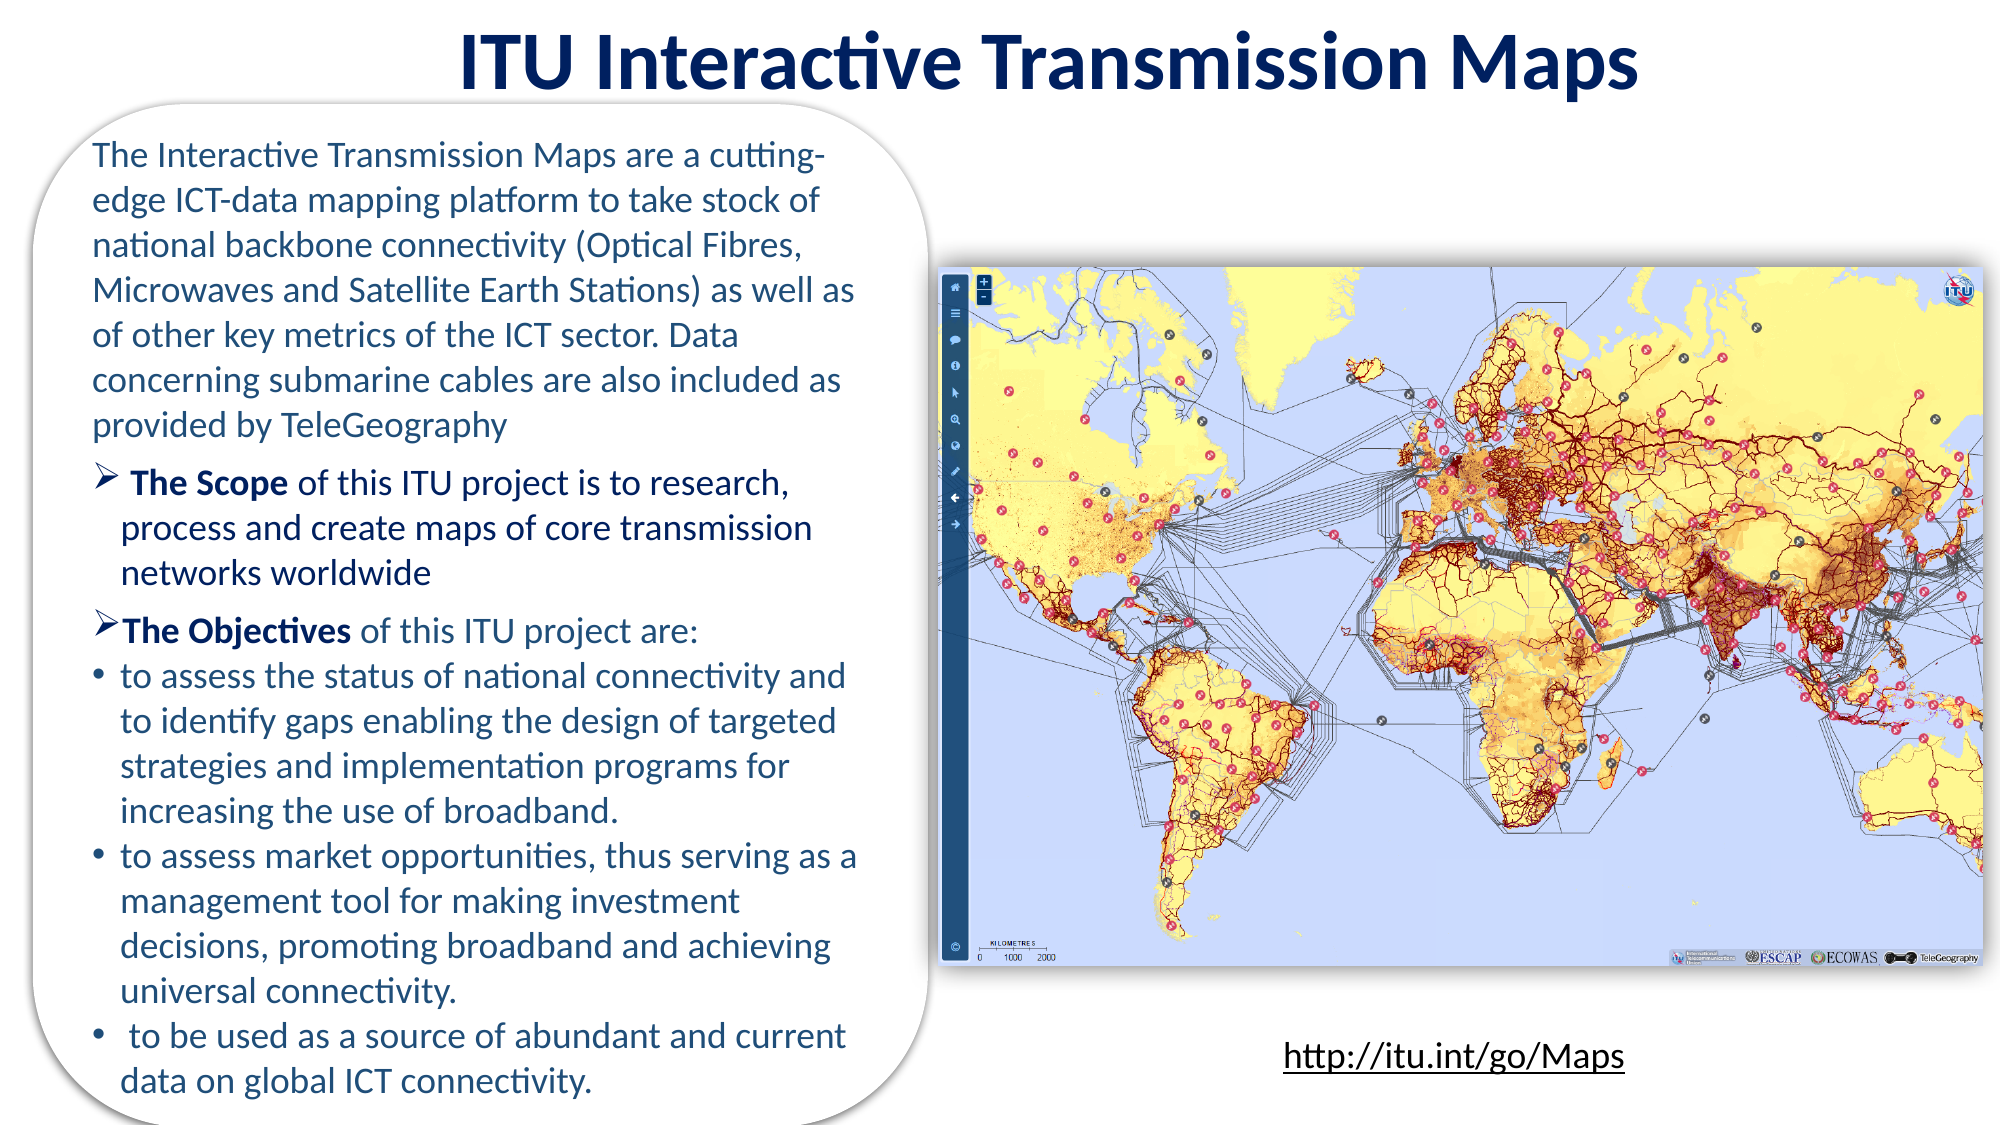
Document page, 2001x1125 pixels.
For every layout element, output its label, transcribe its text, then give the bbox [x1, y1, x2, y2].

text_box http://itu.int/go/Maps [1268, 1024, 1649, 1084]
text_box The Interactive Transmission Maps are a cutting-edge ICT-data mapping platform to take stock of national backbone connectivity (Optical Fibres, Microwaves and Satellite Earth Stations) as well as of other key metrics of the ICT sector. Data concerning submarine cables are also included as provided by TeleGeography The Scope of this ITU project is to research, process and create maps of core transmission networks worldwide The Objectives of this ITU project are: to assess the status of national connectivity and to identify gaps enabling the design of targeted strategies and implementation programs for increasing the use of broadband. to assess market opportunities, thus serving as a management tool for making investment decisions, promoting broadband and achieving universal connectivity. to be used as a source of abundant and current data on global ICT connectivity. [32, 104, 928, 1125]
text_box ITU Interactive Transmission Maps [122, 19, 1902, 114]
picture [938, 267, 1983, 966]
